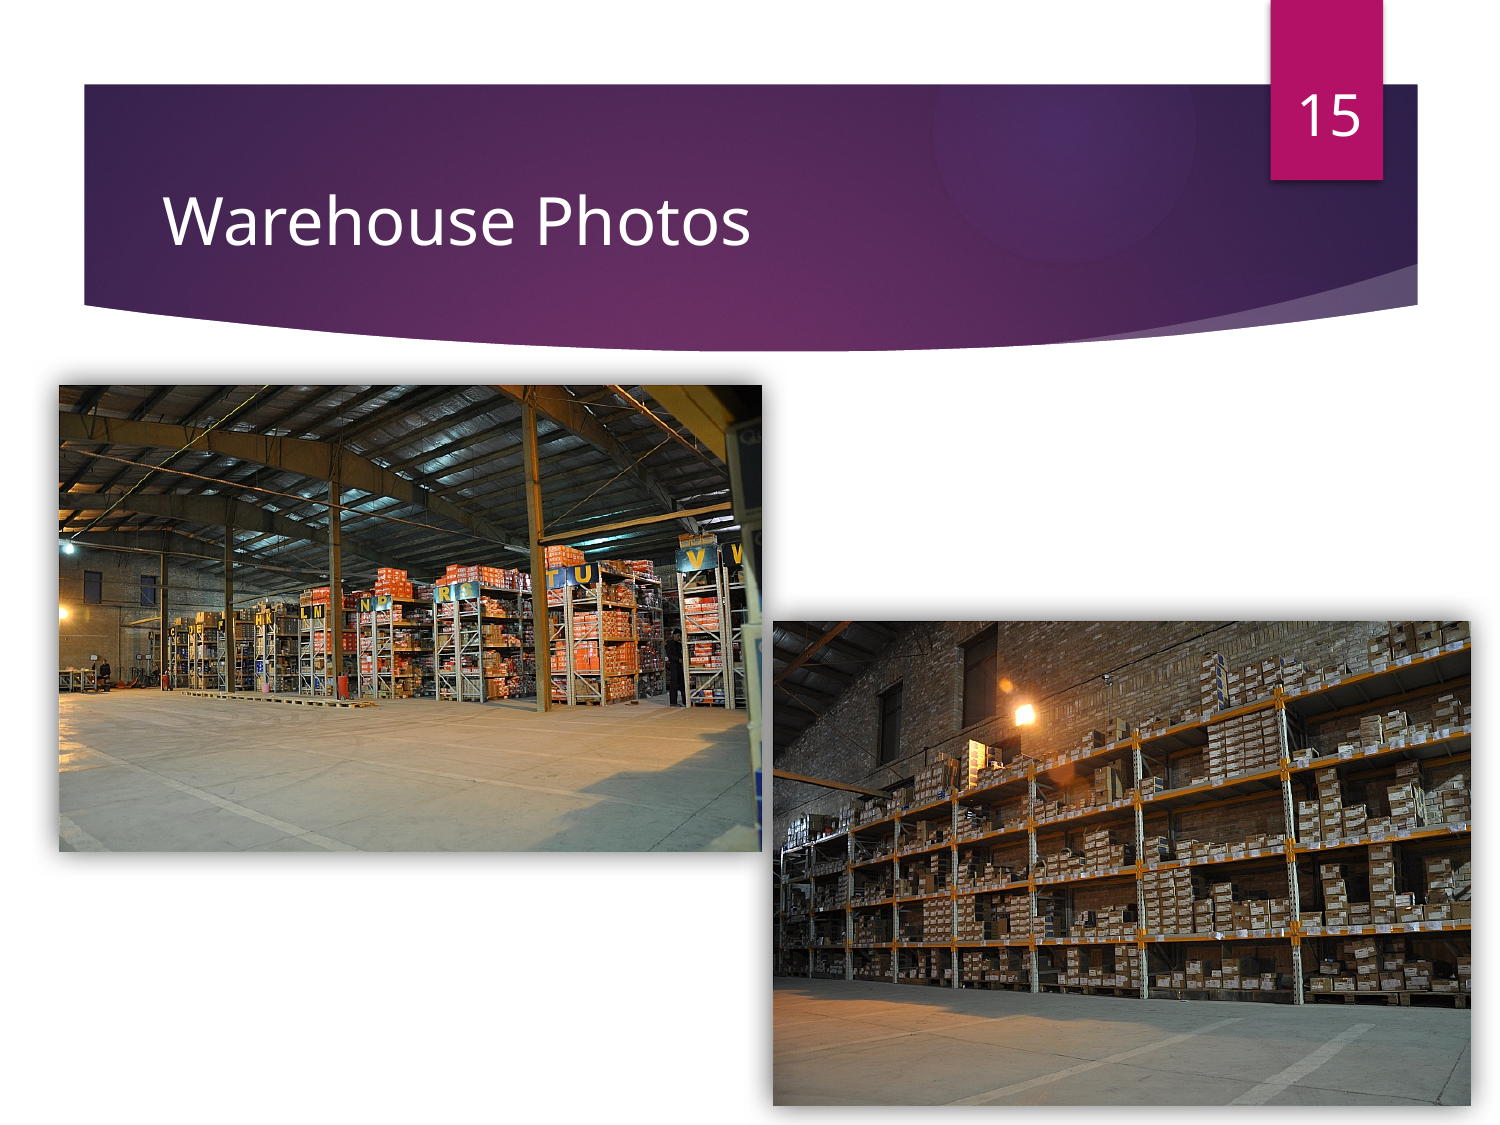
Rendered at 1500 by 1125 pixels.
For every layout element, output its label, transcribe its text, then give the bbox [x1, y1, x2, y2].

title Warehouse Photos [147, 125, 1378, 313]
text_box 15 [1281, 42, 1388, 185]
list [59, 385, 763, 852]
picture [773, 621, 1471, 1107]
